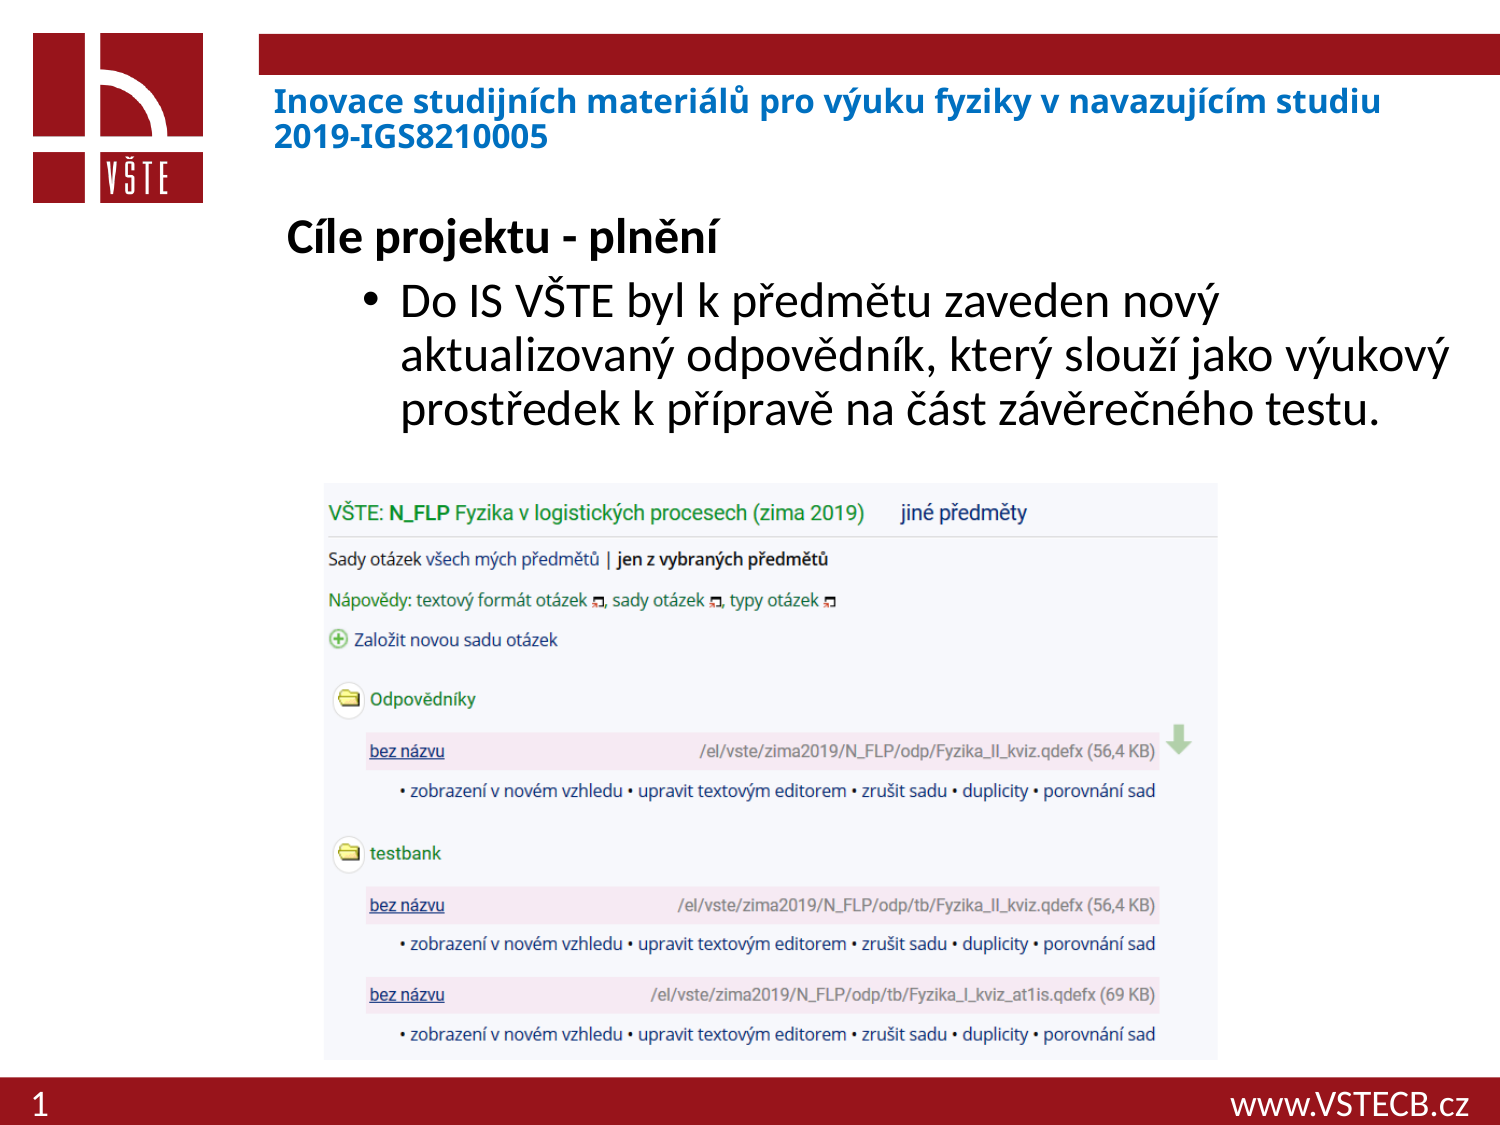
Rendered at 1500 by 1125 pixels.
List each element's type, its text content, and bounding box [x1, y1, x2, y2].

text_box 1 www.VSTECB.cz [0, 1076, 1500, 1125]
text_box [258, 33, 1500, 76]
picture [323, 483, 1218, 1060]
list Cíle projektu - plnění Do IS VŠTE byl k předmětu zaveden nový aktualizovaný odpovědník, který slouží jako výukový prostředek k přípravě na část závěrečného testu. [272, 202, 1483, 1076]
text_box Inovace studijních materiálů pro výuku fyziky v navazujícím studiu 2019-IGS8210005 [258, 74, 1480, 166]
picture [33, 33, 203, 203]
